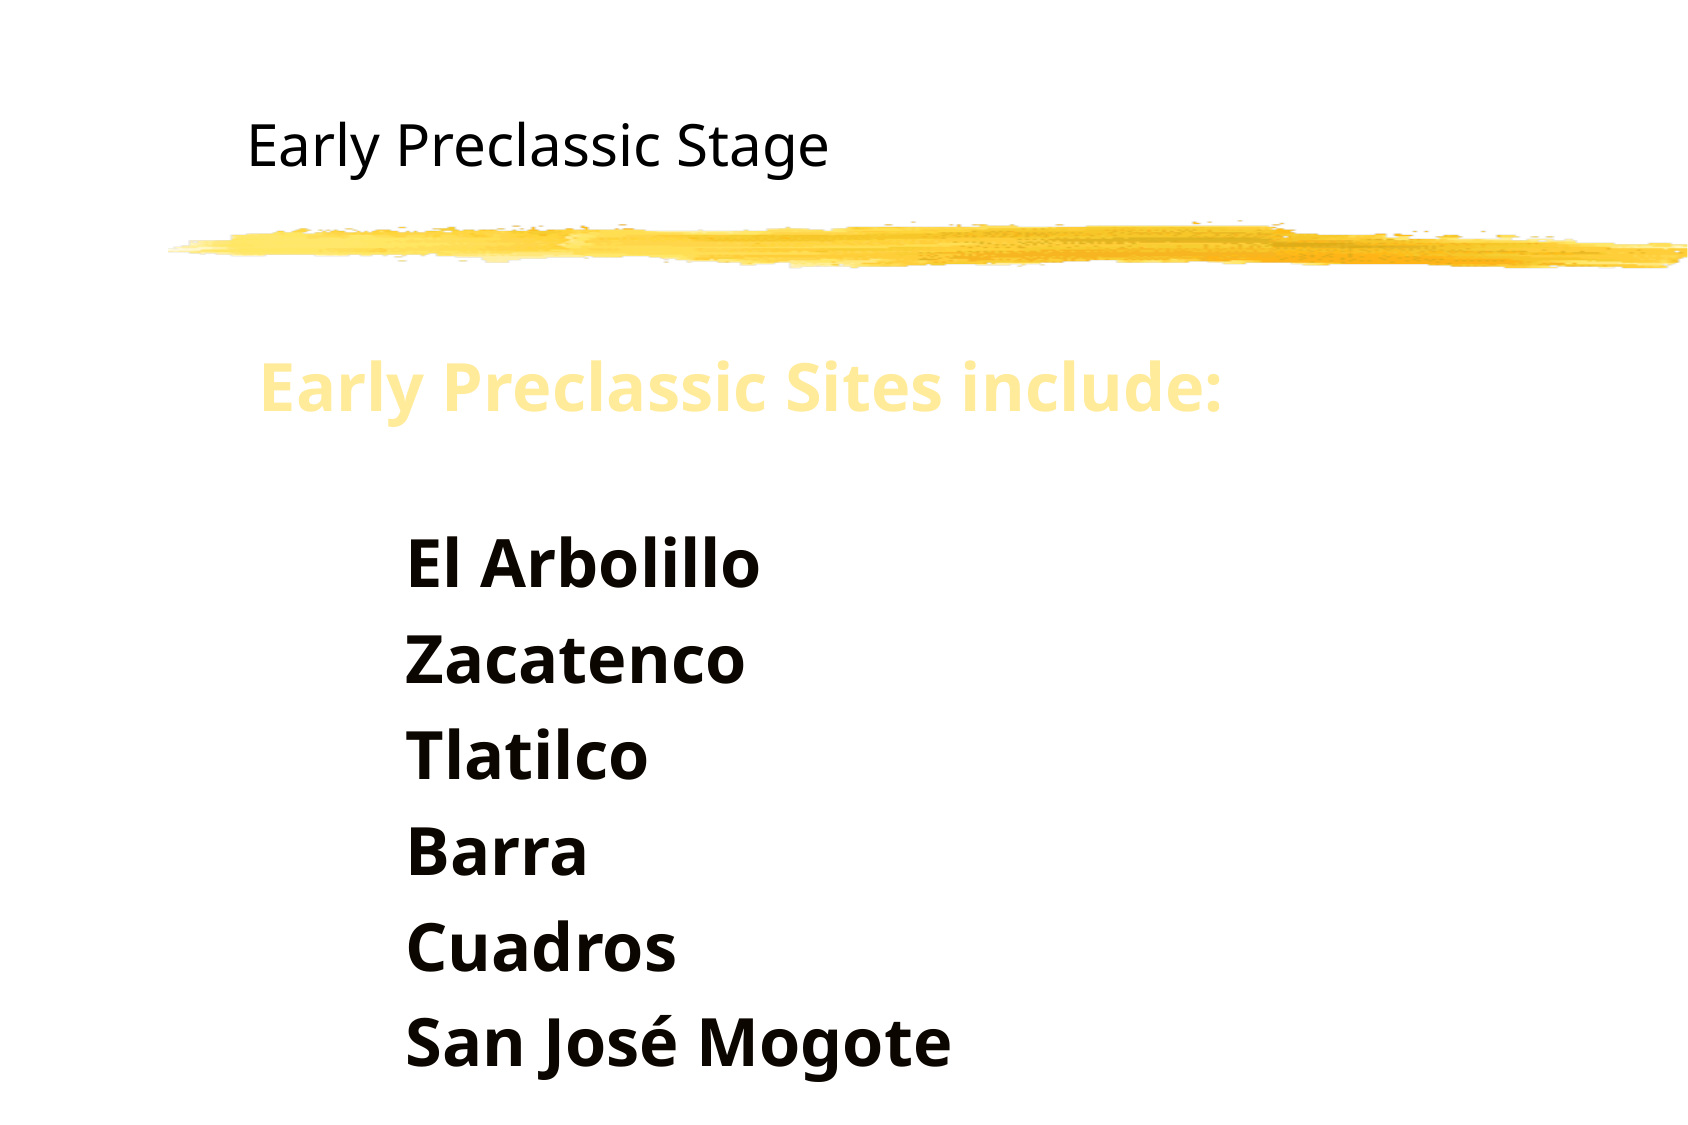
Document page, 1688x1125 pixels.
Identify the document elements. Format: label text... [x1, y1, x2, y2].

picture [168, 215, 1688, 279]
text_box El Arbolillo Zacatenco Tlatilco Barra Cuadros San José Mogote [231, 497, 1444, 1088]
text_box Early Preclassic Stage [231, 100, 1444, 186]
text_box Early Preclassic Sites include: [243, 337, 1444, 433]
